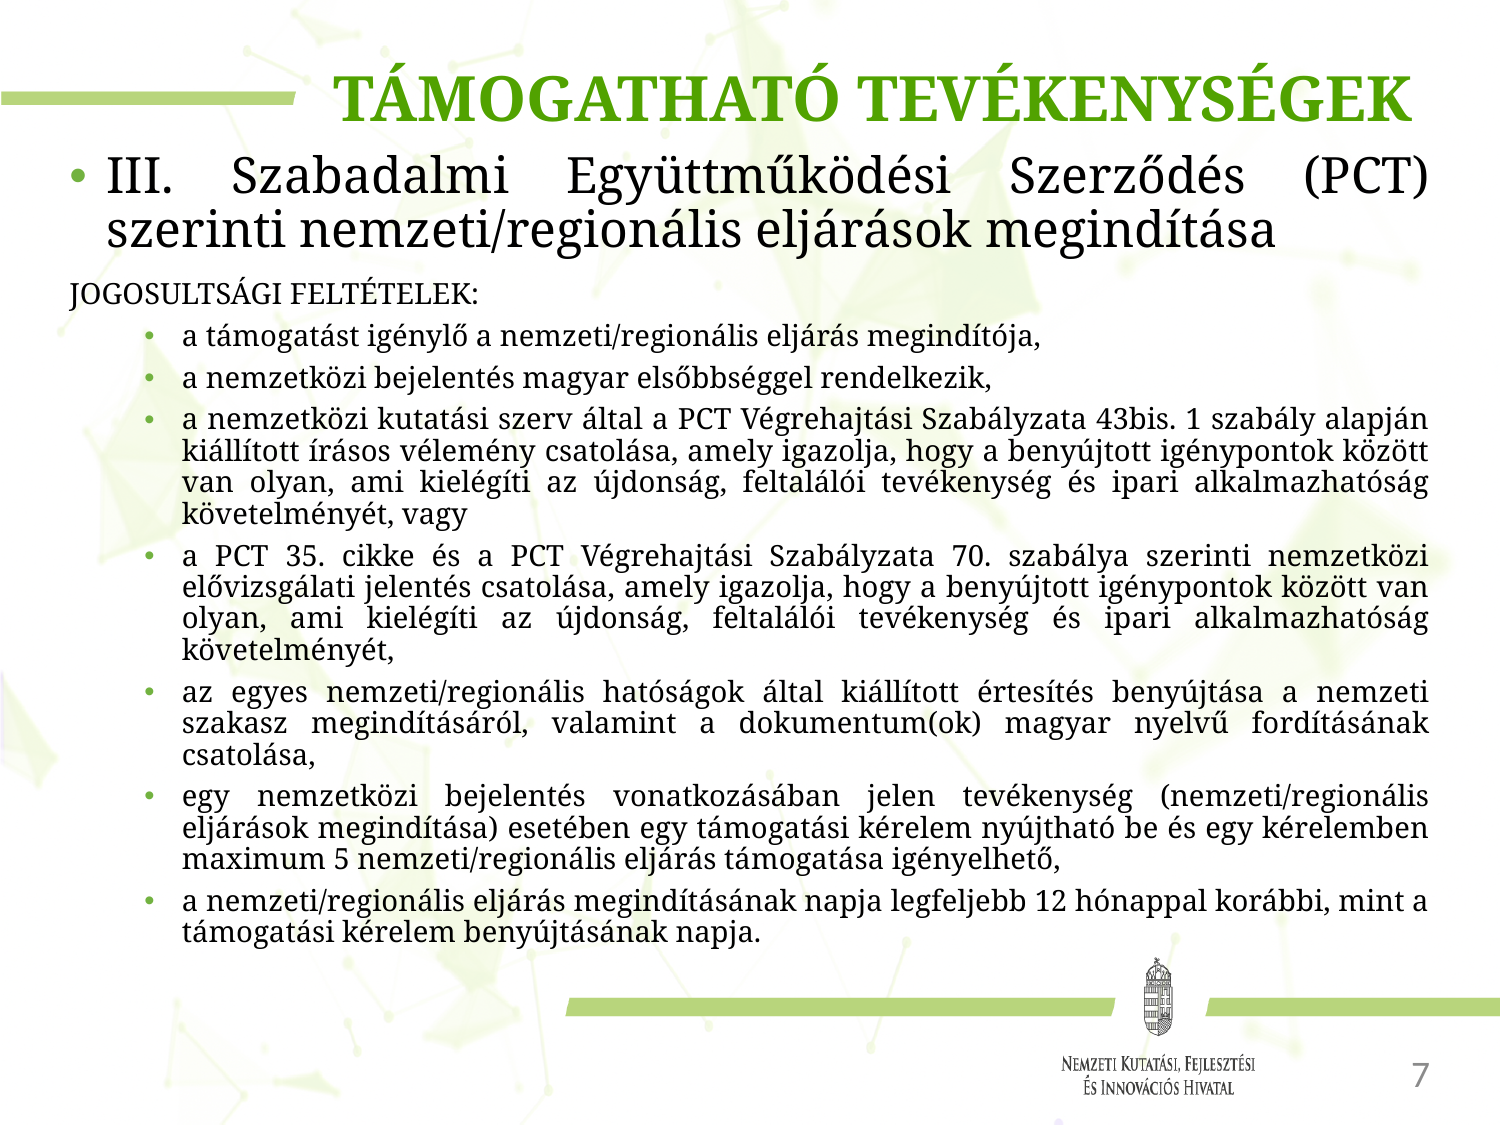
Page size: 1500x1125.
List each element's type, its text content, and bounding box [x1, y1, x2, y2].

list III. Szabadalmi Együttműködési Szerződés (PCT) szerinti nemzeti/regionális eljárások megindítása JOGOSULTSÁGI FELTÉTELEK: a támogatást igénylő a nemzeti/regionális eljárás megindítója, a nemzetközi bejelentés magyar elsőbbséggel rendelkezik, a nemzetközi kutatási szerv által a PCT Végrehajtási Szabályzata 43bis. 1 szabály alapján kiállított írásos vélemény csatolása, amely igazolja, hogy a benyújtott igénypontok között van olyan, ami kielégíti az újdonság, feltalálói tevékenység és ipari alkalmazhatóság követelményét, vagy a PCT 35. cikke és a PCT Végrehajtási Szabályzata 70. szabálya szerinti nemzetközi elővizsgálati jelentés csatolása, amely igazolja, hogy a benyújtott igénypontok között van olyan, ami kielégíti az újdonság, feltalálói tevékenység és ipari alkalmazhatóság követelményét, az egyes nemzeti/regionális hatóságok által kiállított értesítés benyújtása a nemzeti szakasz megindításáról, valamint a dokumentum(ok) magyar nyelvű fordításának csatolása, egy nemzetközi bejelentés vonatkozásában jelen tevékenység (nemzeti/regionális eljárások megindítása) esetében egy támogatási kérelem nyújtható be és egy kérelemben maximum 5 nemzeti/regionális eljárás támogatása igényelhető, a nemzeti/regionális eljárás megindításának napja legfeljebb 12 hónappal korábbi, mint a támogatási kérelem benyújtásának napja. [54, 143, 1445, 1012]
title TÁMOGATHATÓ TEVÉKENYSÉGEK [319, 59, 1443, 143]
slide_number 7 [1059, 1042, 1446, 1103]
picture [0, 0, 1500, 1125]
